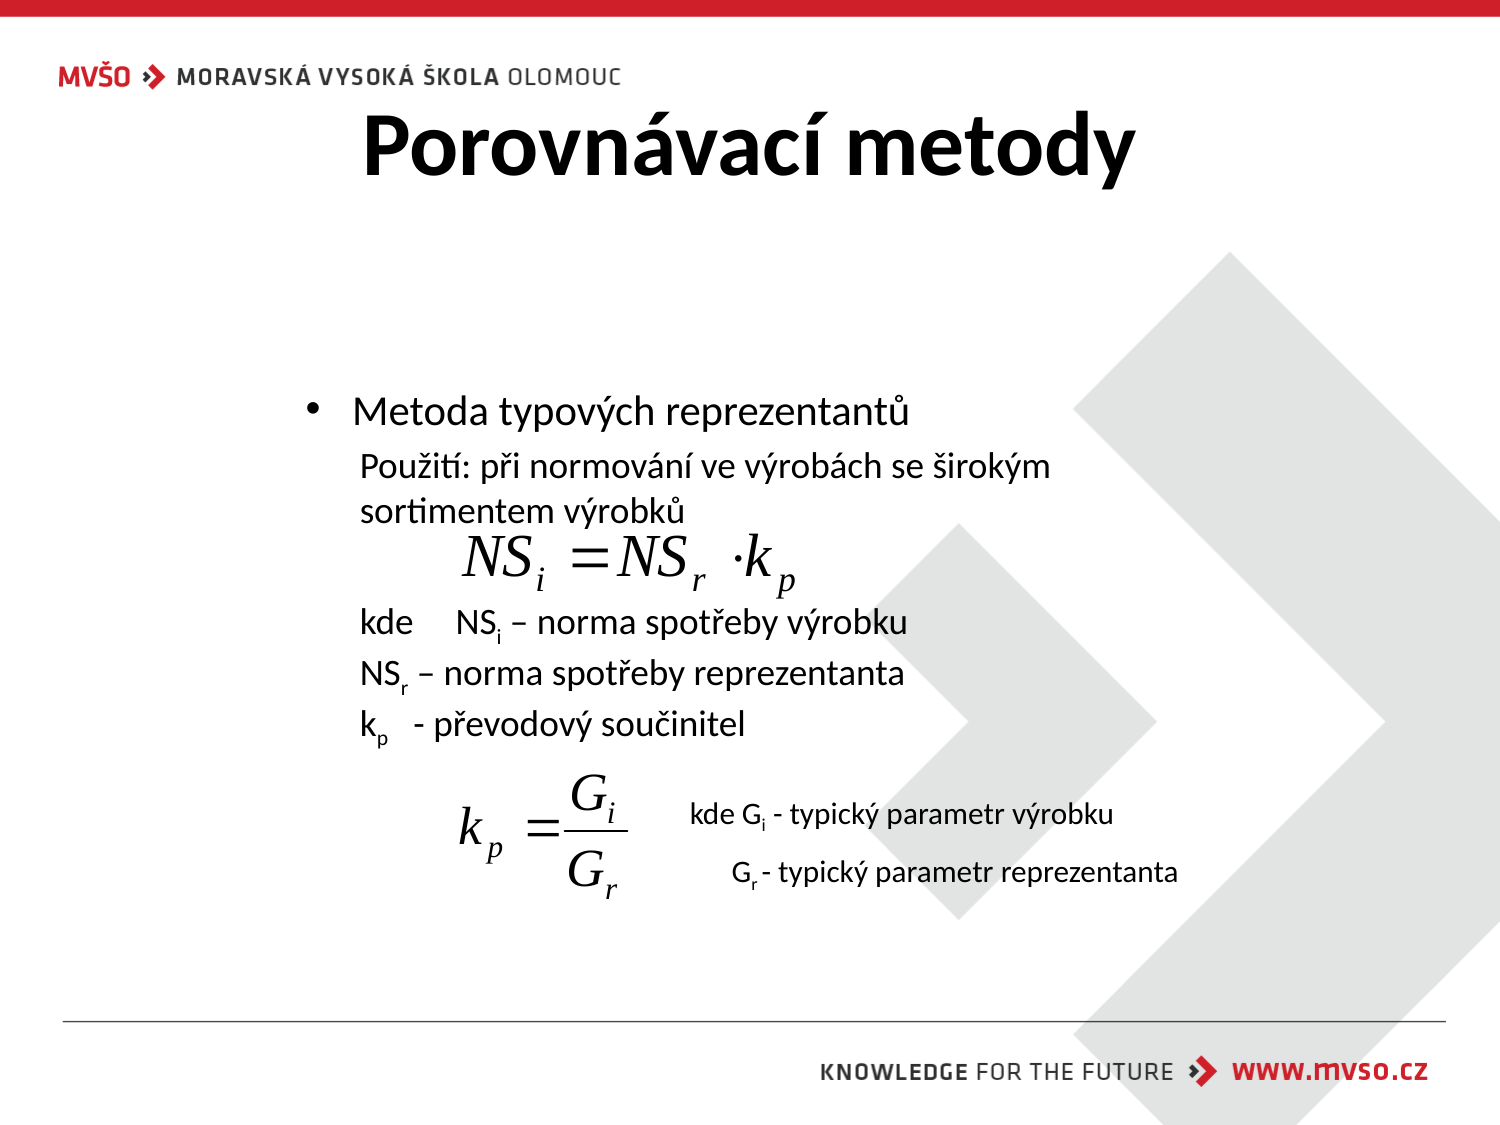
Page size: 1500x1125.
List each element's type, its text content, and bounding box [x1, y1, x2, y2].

text_box kde Gi - typický parametr výrobku Gr - typický parametr reprezentanta [674, 785, 1275, 955]
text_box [449, 515, 807, 613]
picture [0, 0, 1500, 1125]
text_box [449, 759, 638, 912]
title Porovnávací metody [75, 45, 1425, 233]
list Metoda typových reprezentantů Použití: při normování ve výrobách se širokým sortimentem výrobků kde NSi – norma spotřeby výrobku NSr – norma spotřeby reprezentanta kp - převodový součinitel [290, 375, 1247, 816]
